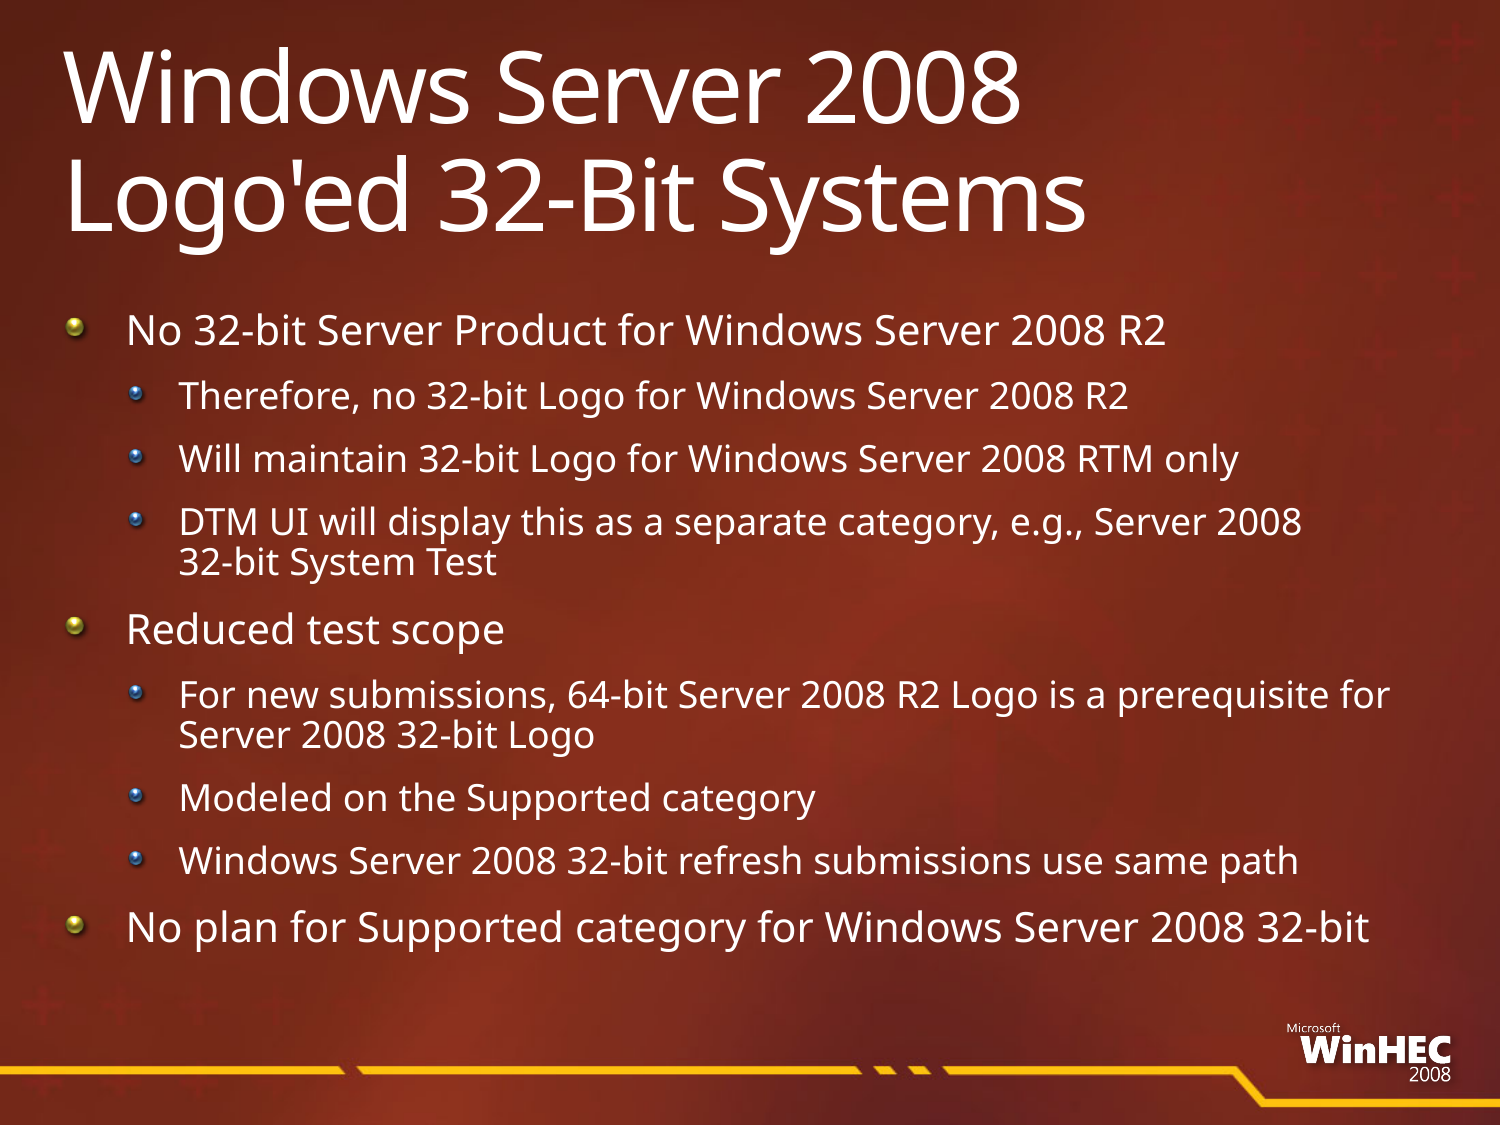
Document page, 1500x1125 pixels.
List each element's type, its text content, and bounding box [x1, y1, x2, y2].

list No 32-bit Server Product for Windows Server 2008 R2 Therefore, no 32-bit Logo for Windows Server 2008 R2 Will maintain 32-bit Logo for Windows Server 2008 RTM only DTM UI will display this as a separate category, e.g., Server 2008 32-bit System Test Reduced test scope For new submissions, 64-bit Server 2008 R2 Logo is a prerequisite for Server 2008 32-bit Logo Modeled on the Supported category Windows Server 2008 32-bit refresh submissions use same path No plan for Supported category for Windows Server 2008 32-bit [62, 309, 1438, 963]
title Windows Server 2008 Logo'ed 32-Bit Systems [62, 37, 1438, 256]
picture [0, 0, 1500, 1125]
